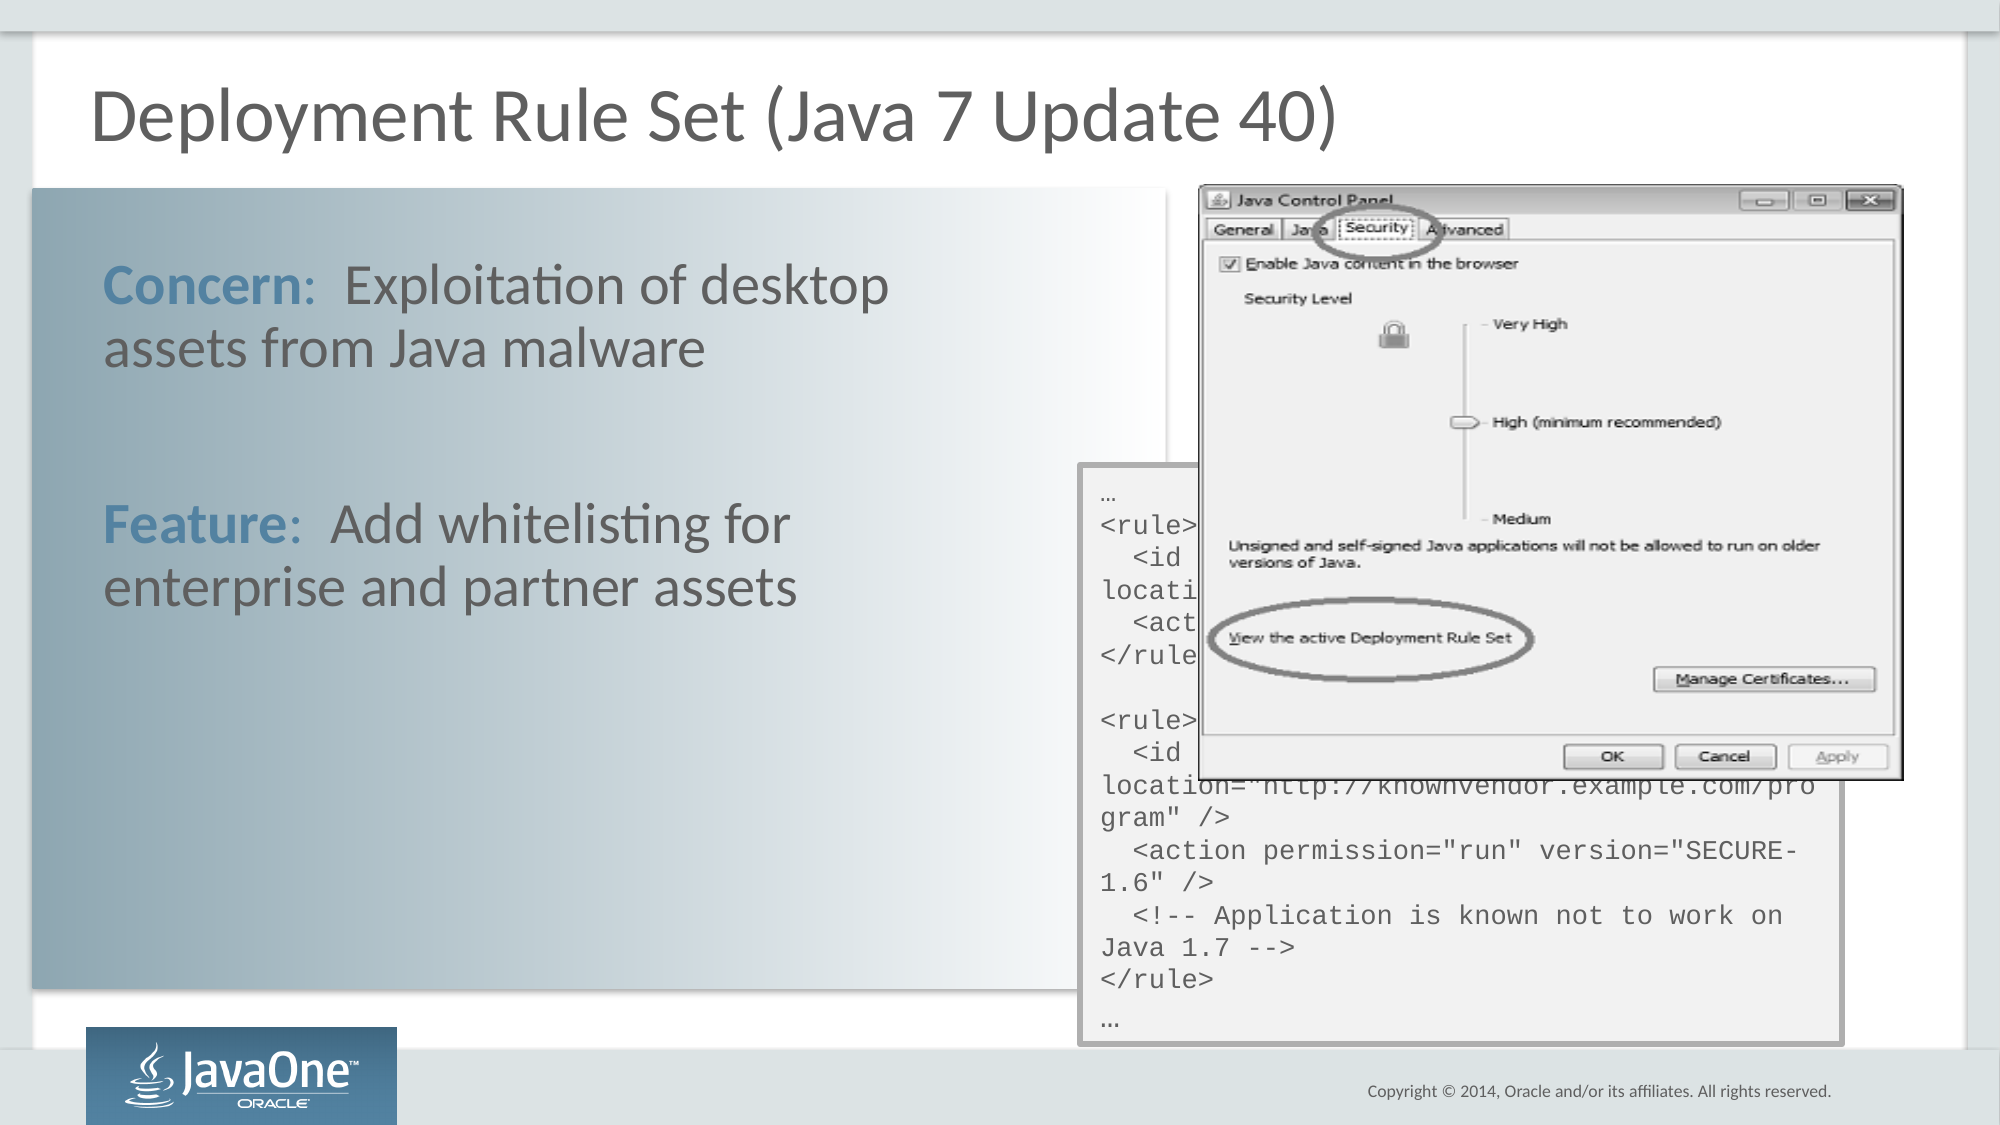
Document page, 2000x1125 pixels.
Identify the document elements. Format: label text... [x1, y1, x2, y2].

picture [86, 1027, 397, 1125]
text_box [1080, 184, 1904, 1016]
list Concern: Exploitation of desktop assets from Java malware Feature: Add whitelisting for enterprise and partner assets [103, 254, 1004, 910]
text_box Deployment Rule Set (Java 7 Update 40) [70, 54, 1932, 155]
text_box [32, 188, 1075, 990]
